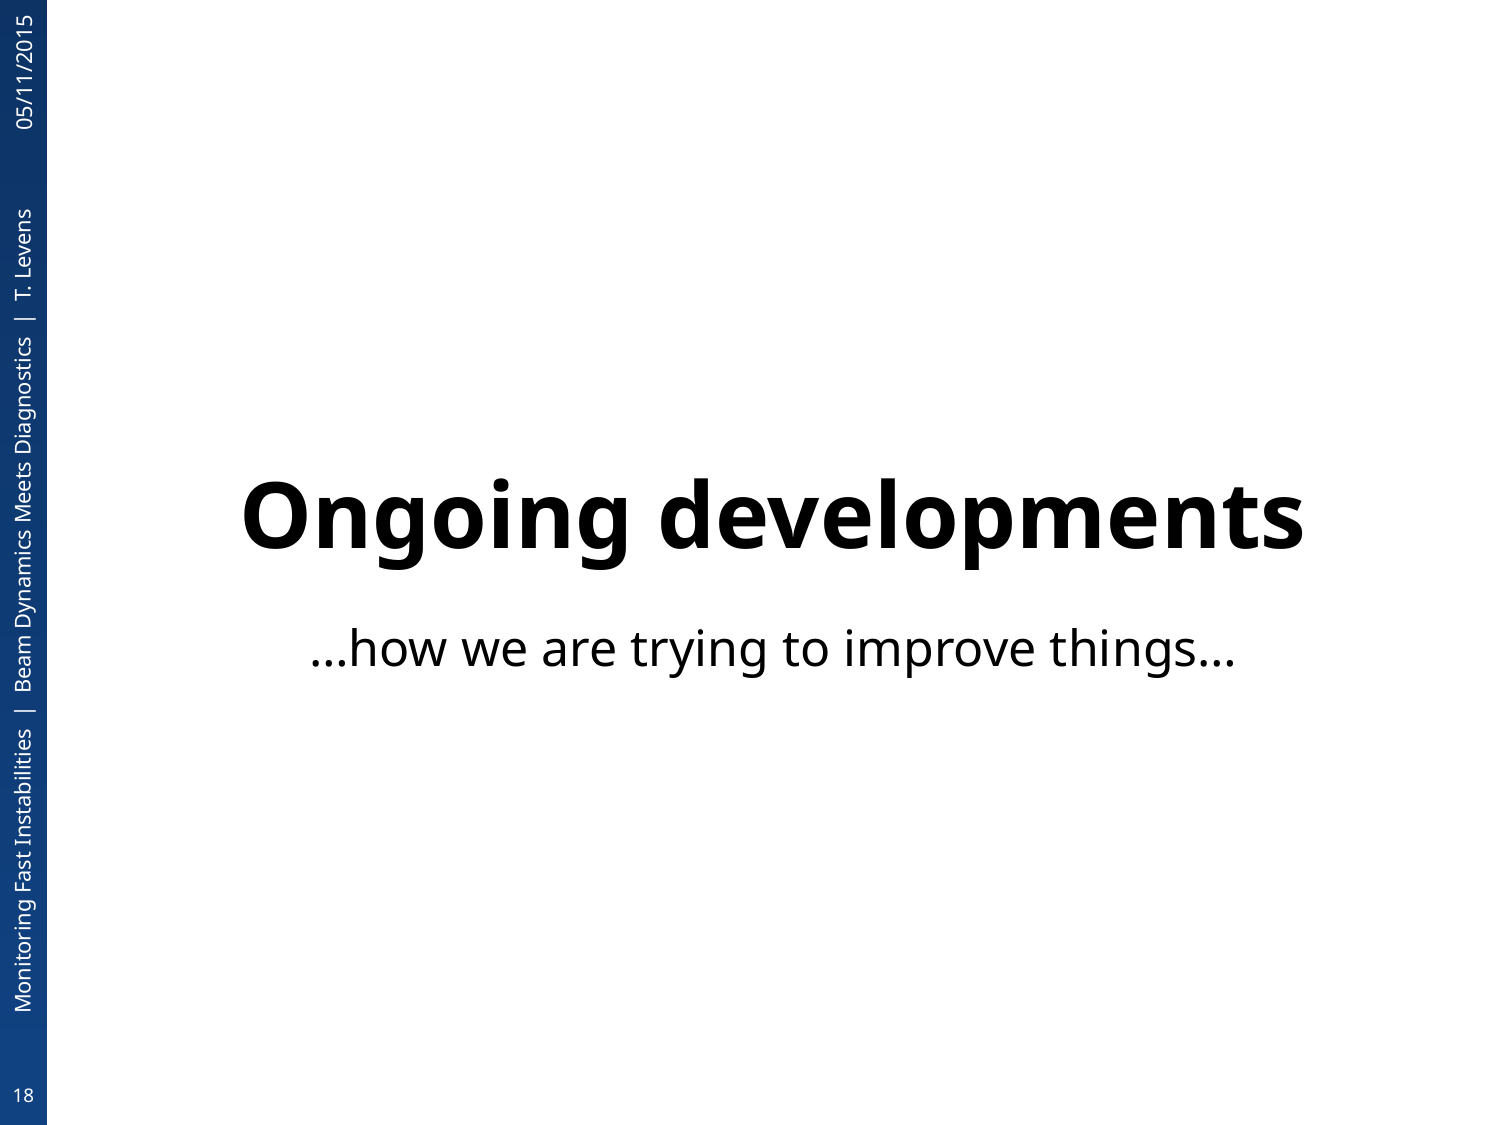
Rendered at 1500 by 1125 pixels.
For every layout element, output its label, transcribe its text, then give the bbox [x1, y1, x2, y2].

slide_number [0, 0, 47, 154]
slide_number 18 [0, 1068, 68, 1125]
footer Monitoring Fast Instabilities | Beam Dynamics Meets Diagnostics | T. Levens [0, 154, 47, 1068]
subtitle …how we are trying to improve things… [187, 615, 1360, 985]
title Ongoing developments [112, 184, 1435, 576]
